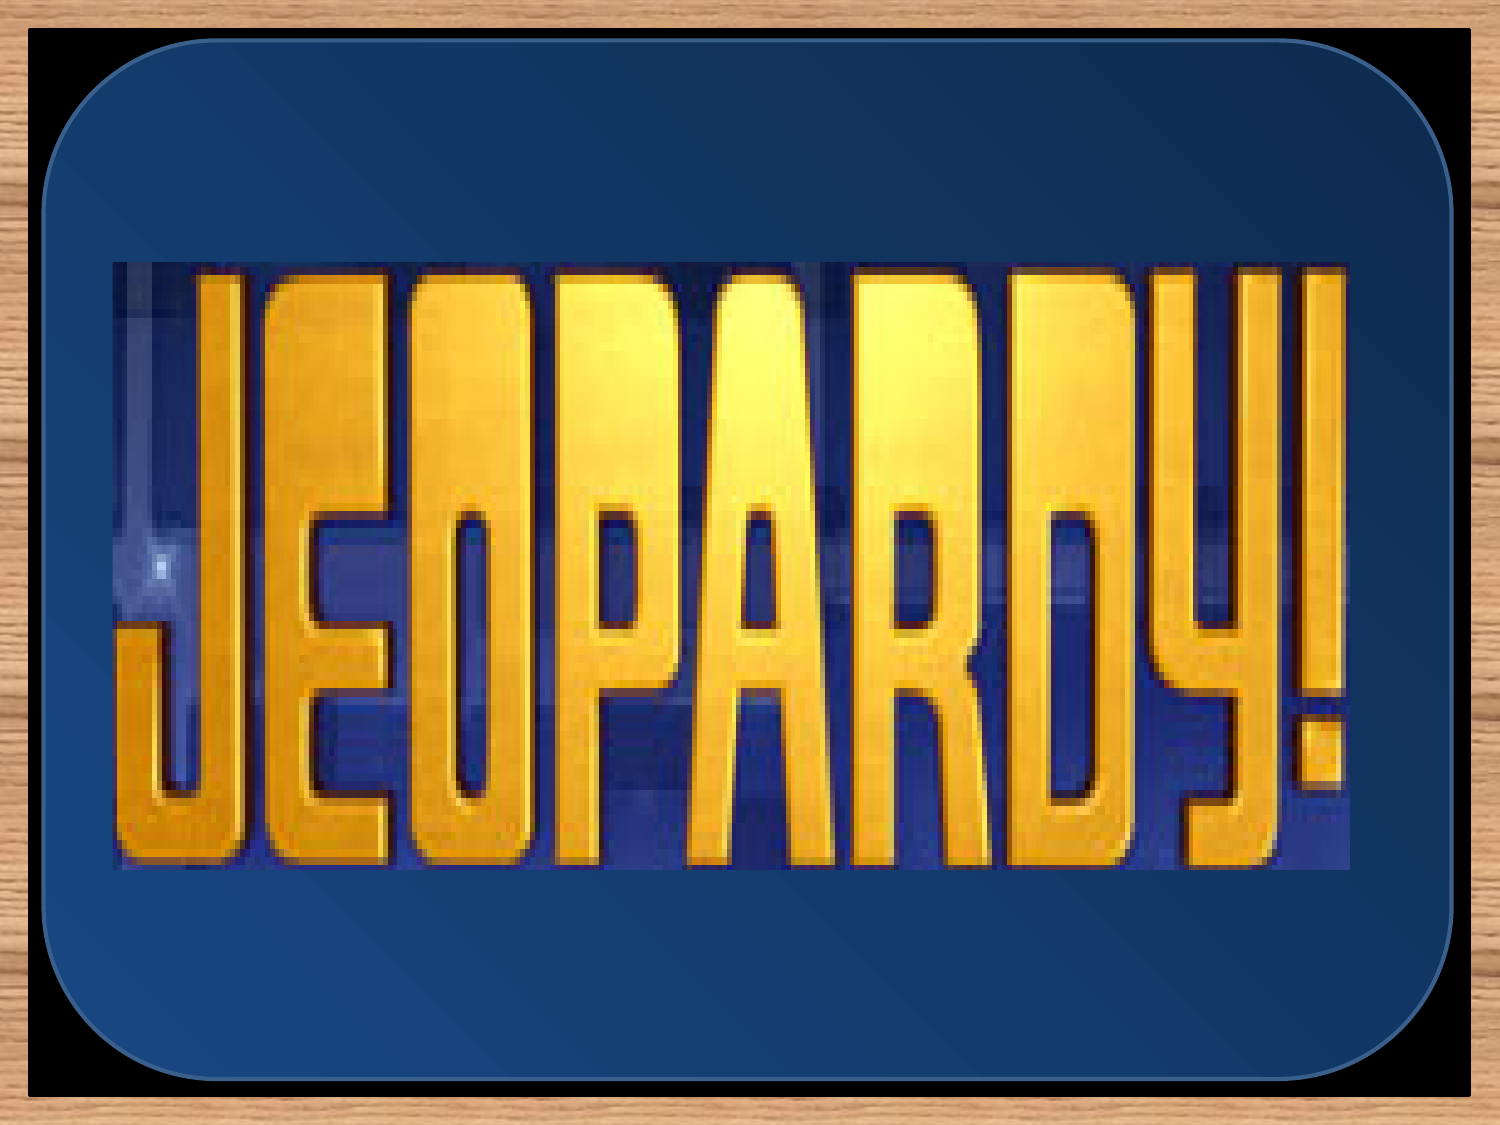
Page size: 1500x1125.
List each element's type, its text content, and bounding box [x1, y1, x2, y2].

text_box [0, 0, 1500, 1125]
text_box Science [41, 38, 1454, 1082]
picture [112, 262, 1351, 871]
text_box [28, 28, 1471, 1097]
